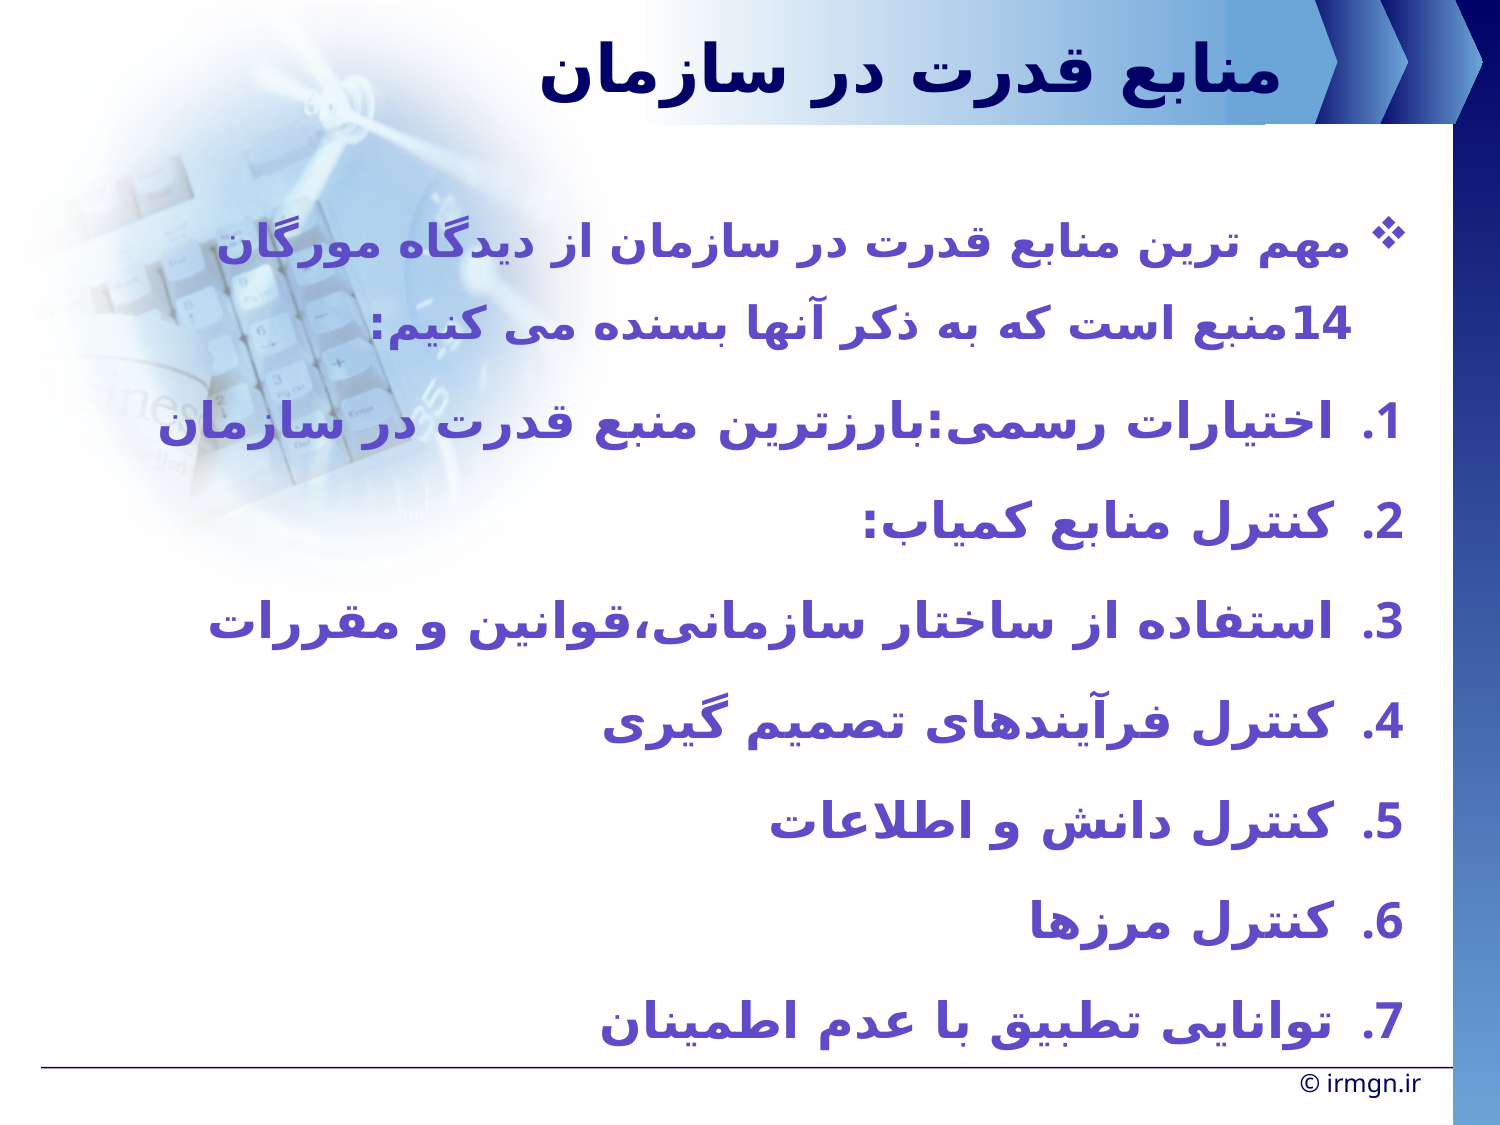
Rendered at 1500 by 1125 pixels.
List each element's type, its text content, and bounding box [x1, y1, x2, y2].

title منابع قدرت در سازمان [74, 19, 1301, 113]
footer © irmgn.ir [961, 1059, 1437, 1113]
list مهم ترین منابع قدرت در سازمان از دیدگاه مورگان 14منبع است که به ذکر آنها بسنده می کنیم: اختیارات رسمی:بارزترین منبع قدرت در سازمان کنترل منابع کمیاب: استفاده از ساختار سازمانی،قوانین و مقررات کنترل فرآیندهای تصمیم گیری کنترل دانش و اطلاعات کنترل مرزها توانایی تطبیق با عدم اطمینان [74, 176, 1426, 1038]
picture [0, 1, 642, 619]
